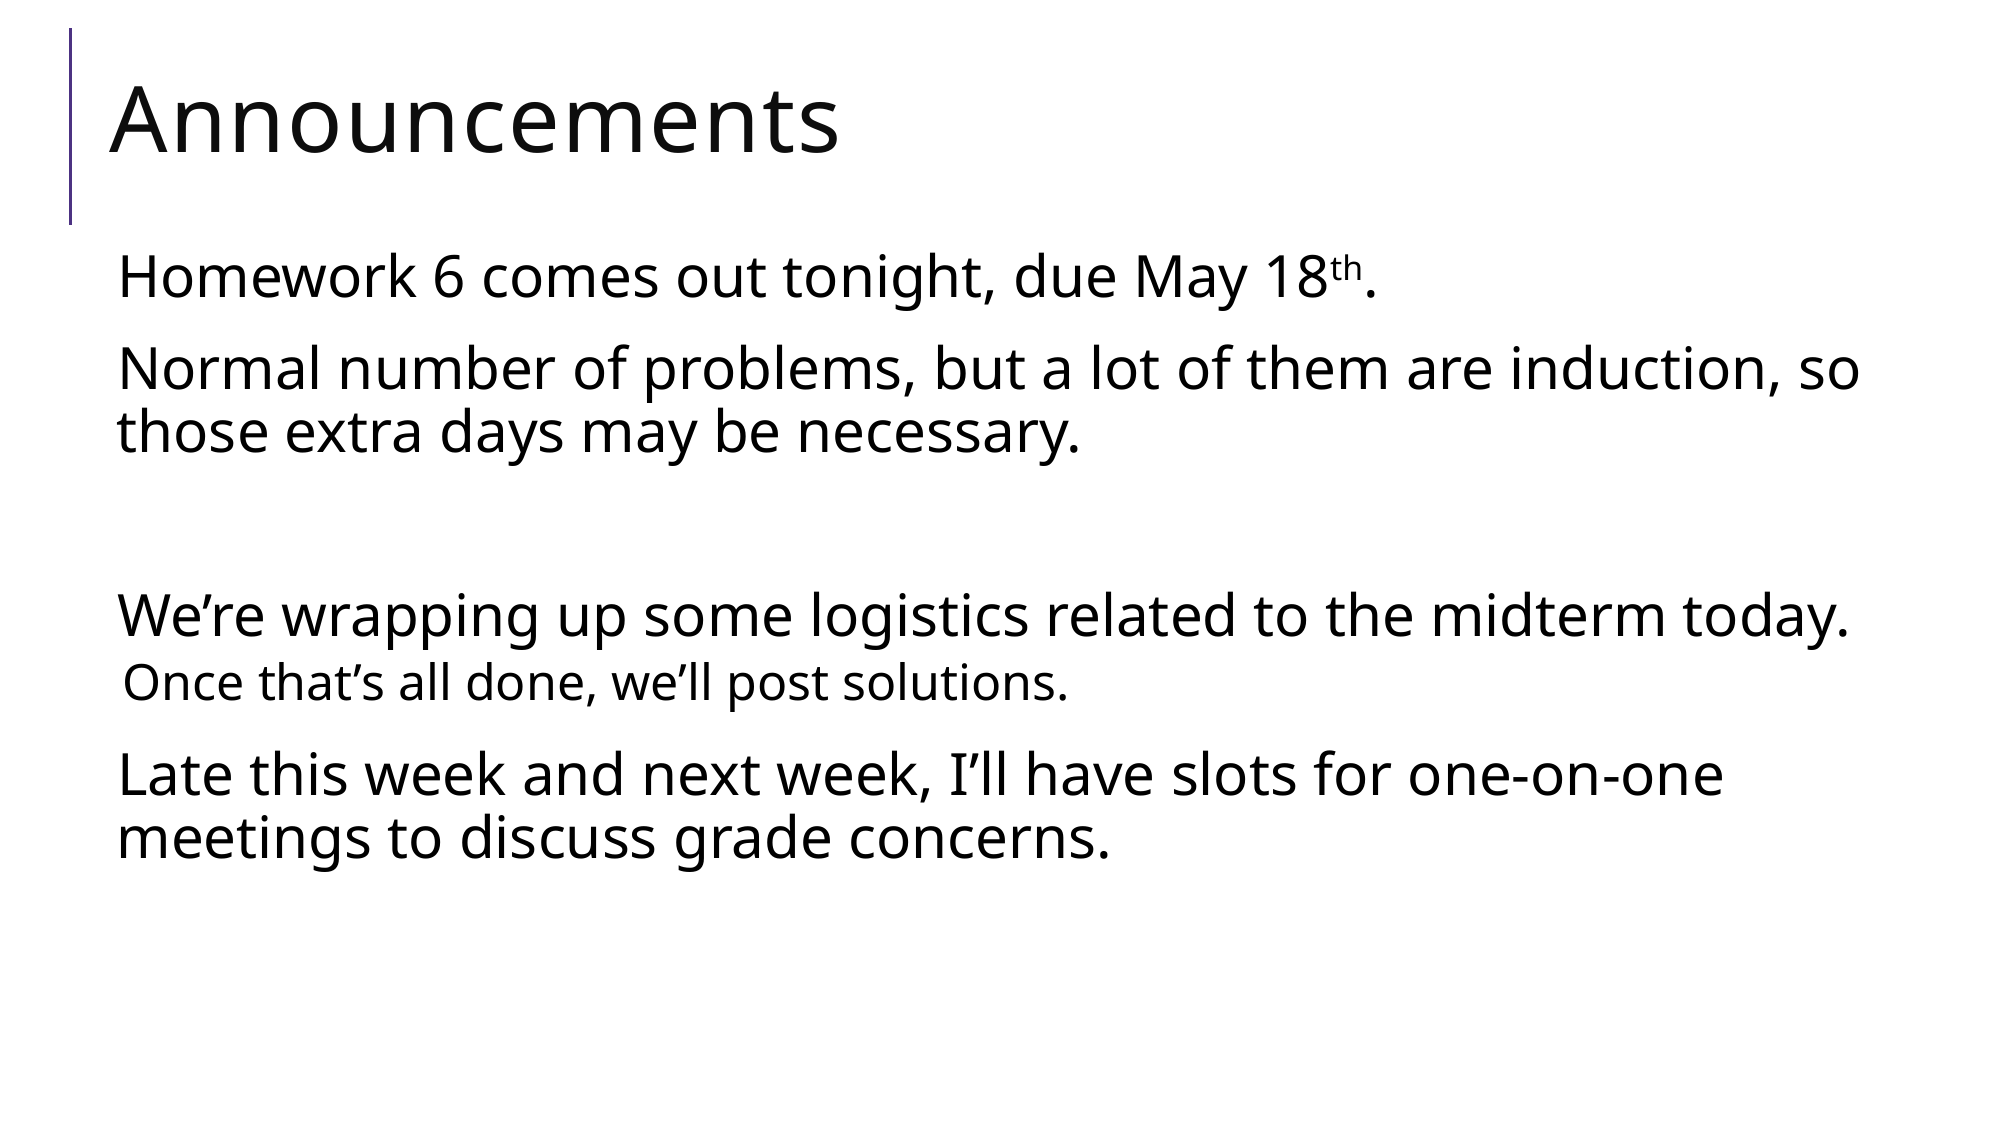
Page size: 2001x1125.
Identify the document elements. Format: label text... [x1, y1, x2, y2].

title Announcements [94, 43, 1930, 210]
list Homework 6 comes out tonight, due May 18th. Normal number of problems, but a lot of them are induction, so those extra days may be necessary. We’re wrapping up some logistics related to the midterm today. Once that’s all done, we’ll post solutions. Late this week and next week, I’ll have slots for one-on-one meetings to discuss grade concerns. [94, 240, 1930, 1035]
